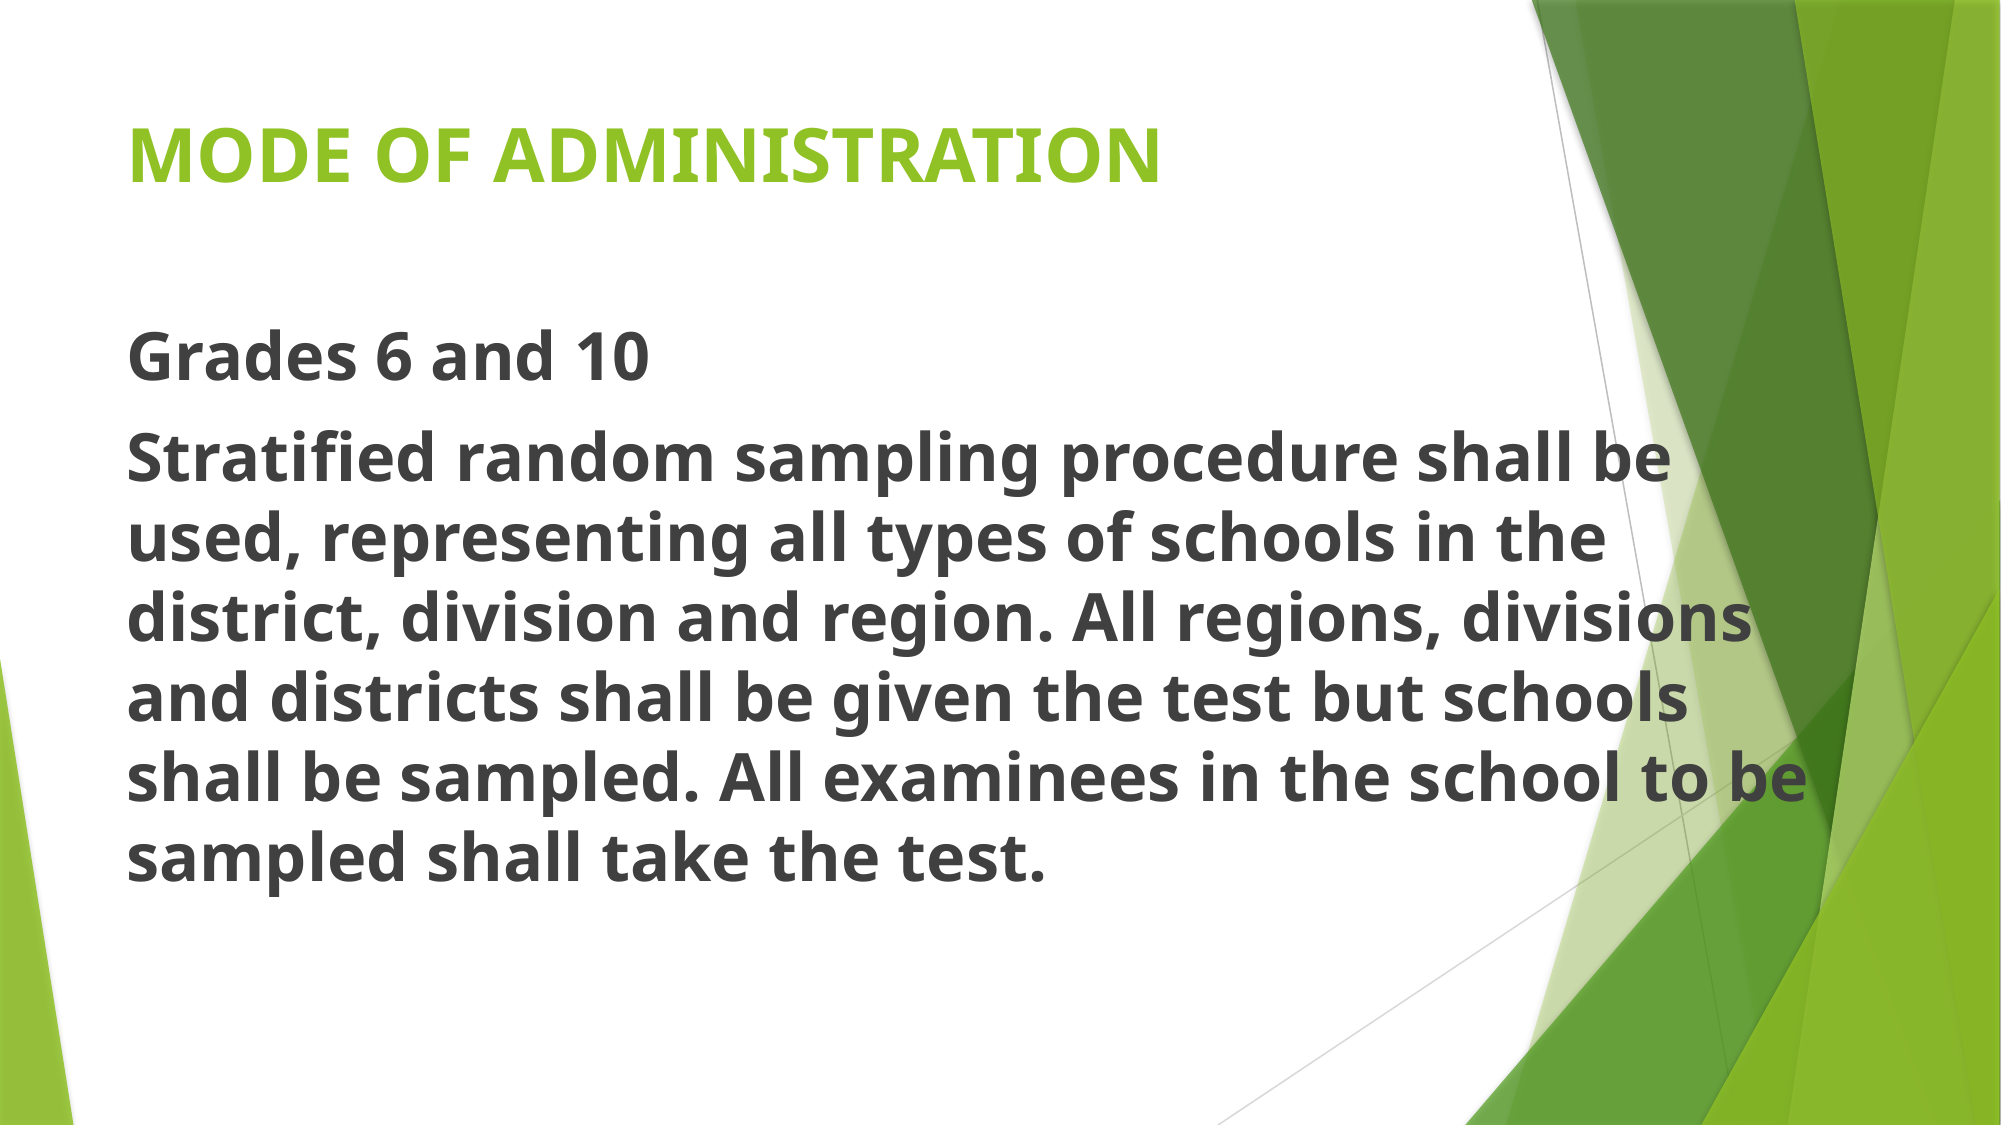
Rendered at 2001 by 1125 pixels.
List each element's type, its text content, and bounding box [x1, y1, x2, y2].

title MODE OF ADMINISTRATION [111, 99, 1522, 205]
list Grades 6 and 10 Stratified random sampling procedure shall be used, representing all types of schools in the district, division and region. All regions, divisions and districts shall be given the test but schools shall be sampled. All examinees in the school to be sampled shall take the test. [111, 205, 1866, 483]
